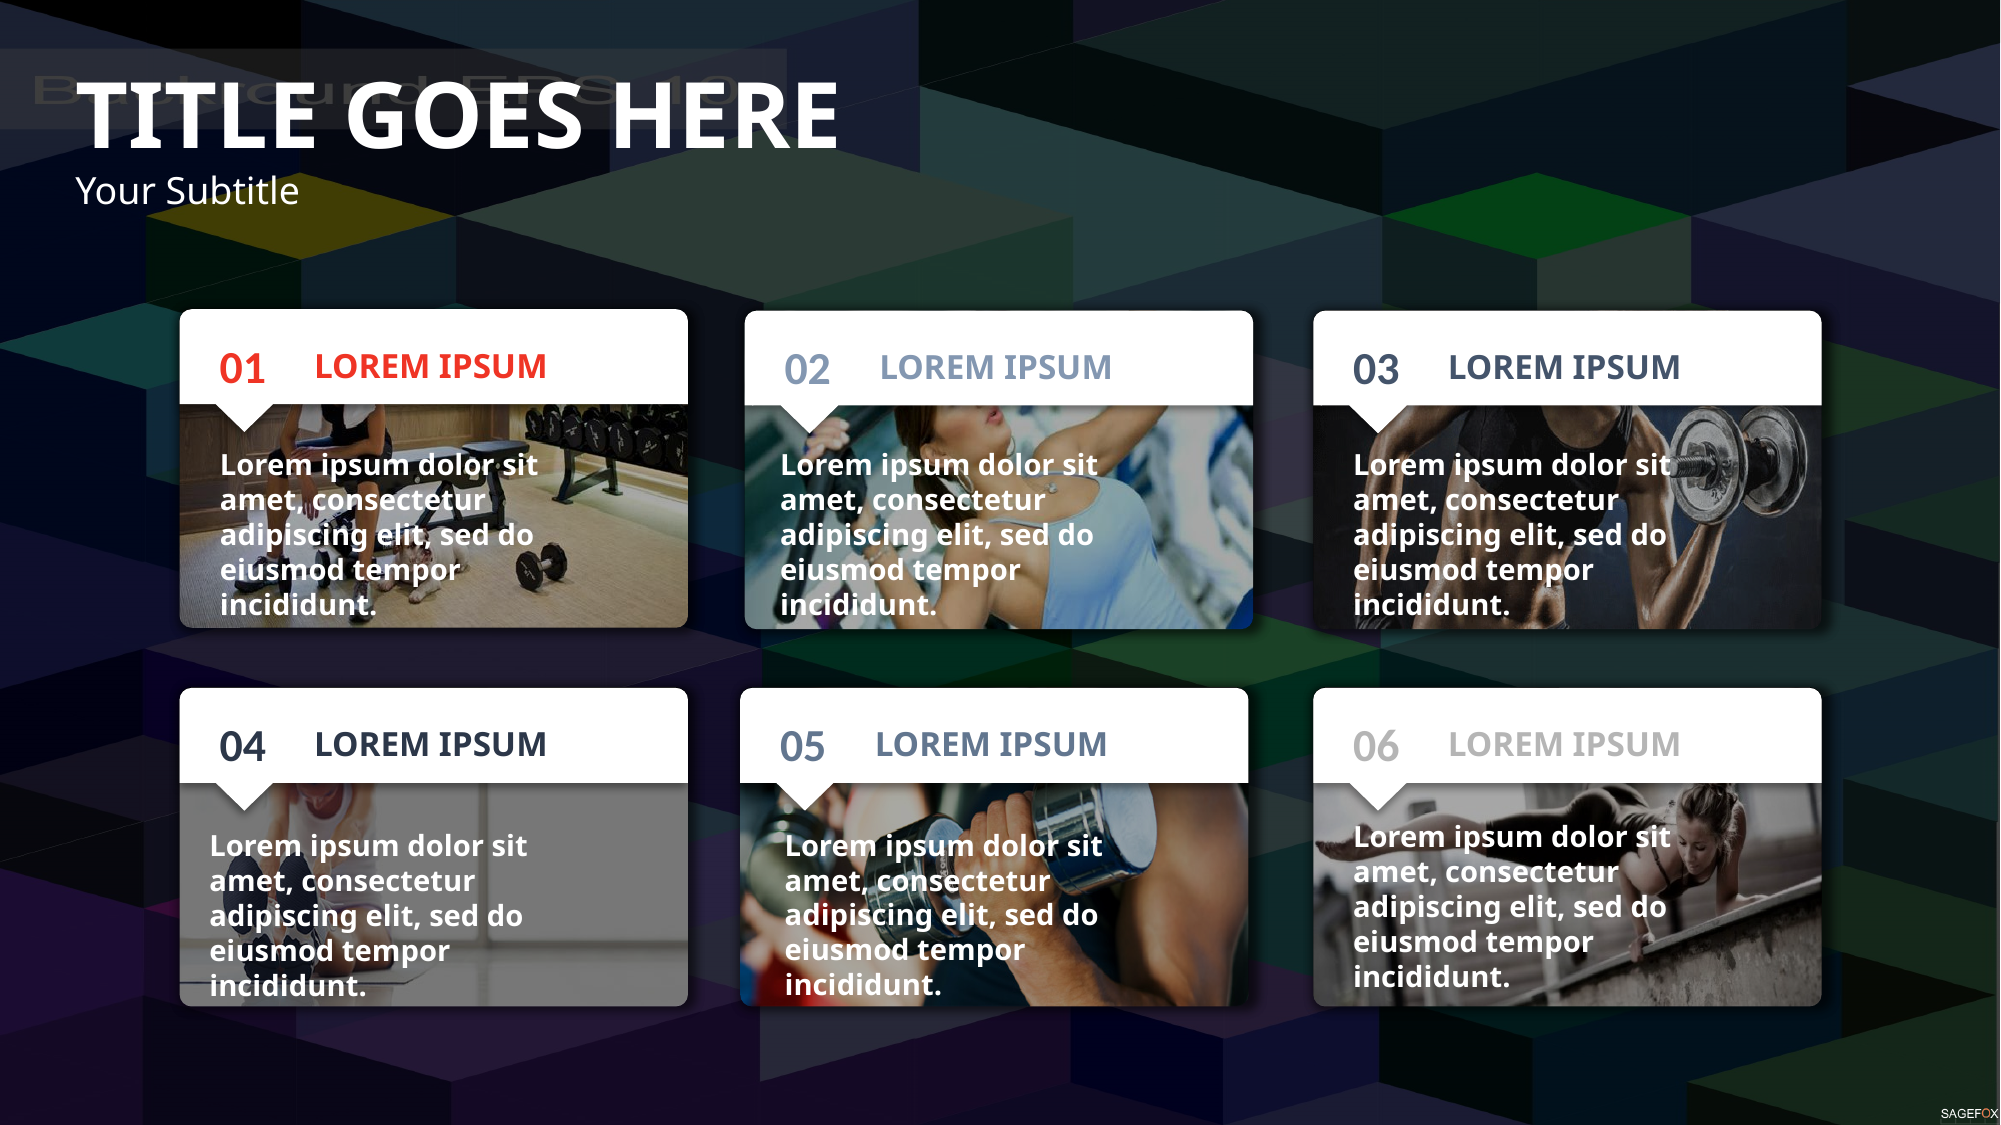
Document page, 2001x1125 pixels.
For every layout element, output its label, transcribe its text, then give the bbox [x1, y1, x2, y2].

text_box [809, 791, 1250, 1008]
text_box [250, 413, 689, 629]
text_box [740, 687, 1249, 811]
text_box [743, 412, 1255, 631]
text_box [178, 792, 239, 1008]
text_box [1312, 792, 1823, 1008]
text_box Lorem ipsum dolor sit amet, consectetur adipiscing elit, sed do eiusmod tempor incididunt. [769, 819, 1166, 1009]
text_box [1312, 413, 1823, 631]
text_box TITLE GOES HERE Your Subtitle [60, 49, 1036, 220]
text_box [249, 792, 689, 1008]
text_box Lorem ipsum dolor sit amet, consectetur adipiscing elit, sed do eiusmod tempor incididunt. [765, 438, 1162, 629]
picture [0, 0, 2001, 1125]
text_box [179, 309, 688, 432]
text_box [744, 310, 1254, 434]
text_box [1313, 687, 1822, 811]
text_box [739, 793, 799, 1008]
text_box Lorem ipsum dolor sit amet, consectetur adipiscing elit, sed do eiusmod tempor incididunt. [205, 439, 602, 629]
text_box Lorem ipsum dolor sit amet, consectetur adipiscing elit, sed do eiusmod tempor incididunt. [1338, 811, 1735, 1001]
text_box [179, 687, 688, 811]
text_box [1313, 310, 1822, 434]
text_box Lorem ipsum dolor sit amet, consectetur adipiscing elit, sed do eiusmod tempor incididunt. [1338, 438, 1735, 629]
text_box [178, 413, 237, 629]
text_box Lorem ipsum dolor sit amet, consectetur adipiscing elit, sed do eiusmod tempor incididunt. [194, 819, 591, 1010]
